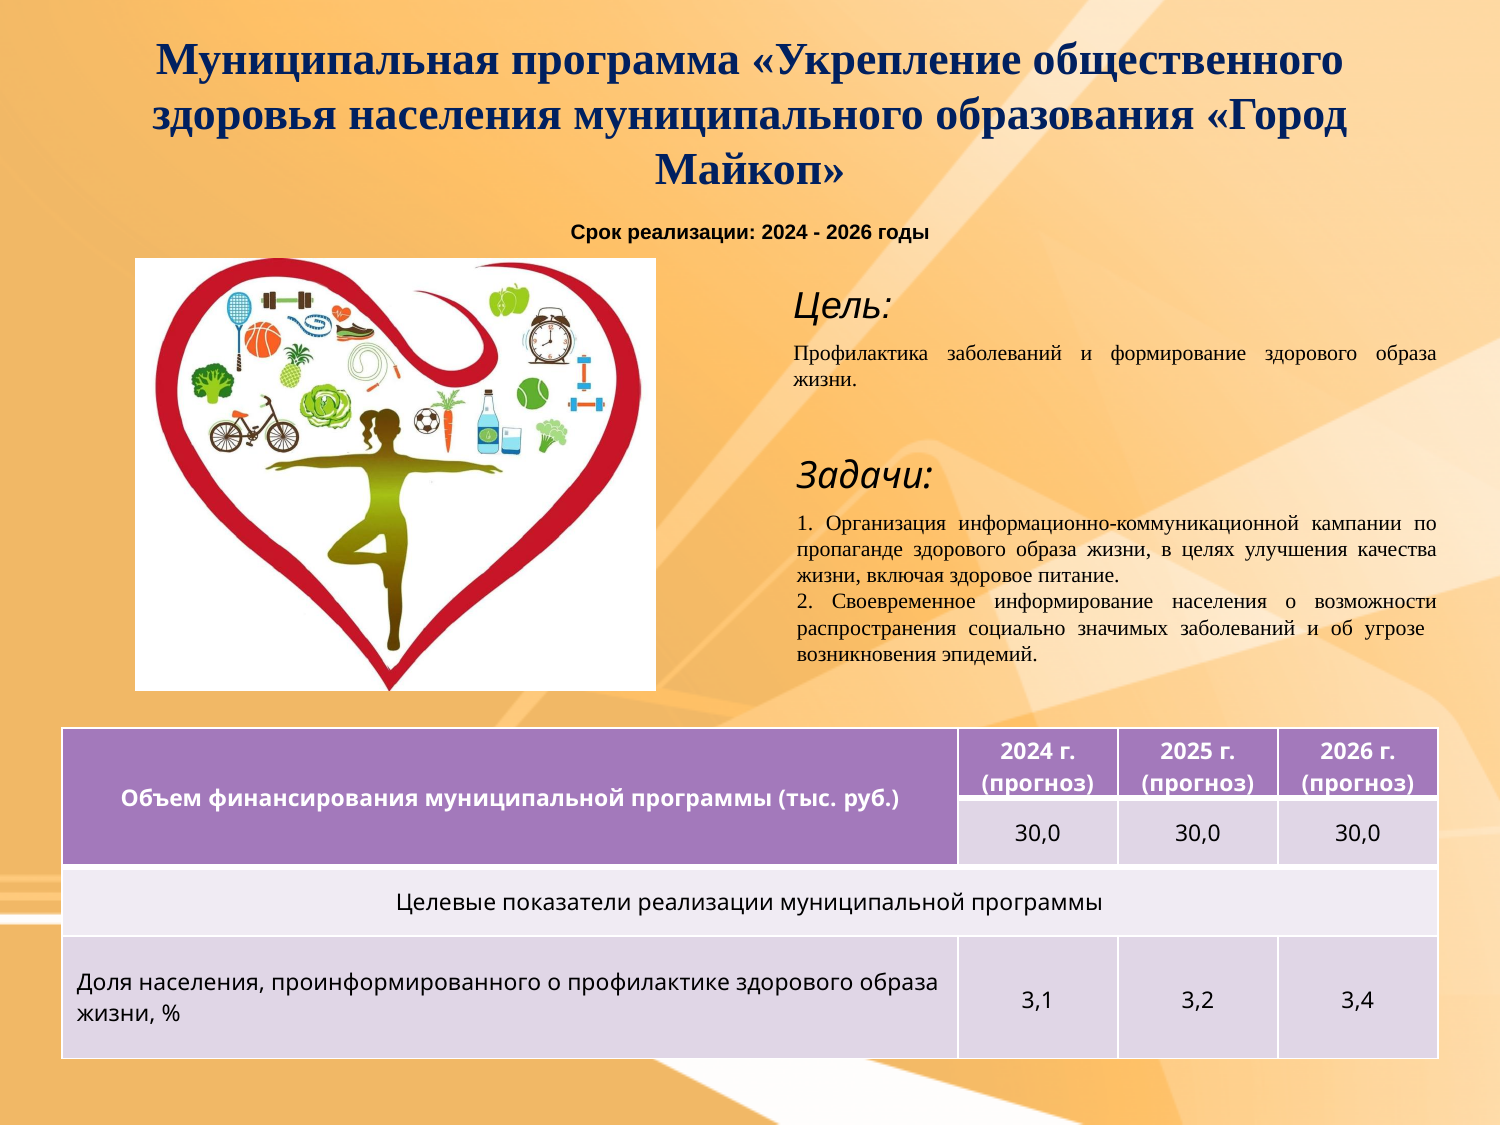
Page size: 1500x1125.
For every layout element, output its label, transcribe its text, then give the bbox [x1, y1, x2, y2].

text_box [782, 420, 1453, 700]
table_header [1119, 729, 1277, 795]
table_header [1279, 729, 1437, 795]
table_cell [0, 0, 1500, 1125]
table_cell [1279, 801, 1437, 864]
table_cell 106 666,1 [183, 306, 661, 697]
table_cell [63, 937, 957, 1058]
table_cell Пенсия за выслугу лет [165, 287, 679, 715]
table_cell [959, 937, 1117, 1058]
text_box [778, 273, 1453, 399]
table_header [959, 729, 1117, 795]
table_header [63, 729, 957, 864]
picture [135, 257, 656, 691]
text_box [47, 21, 1453, 251]
table_cell 4 847 056,1 [152, 274, 691, 727]
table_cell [1119, 937, 1277, 1058]
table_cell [1279, 937, 1437, 1058]
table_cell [959, 801, 1117, 864]
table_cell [1119, 801, 1277, 864]
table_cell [63, 870, 1437, 935]
